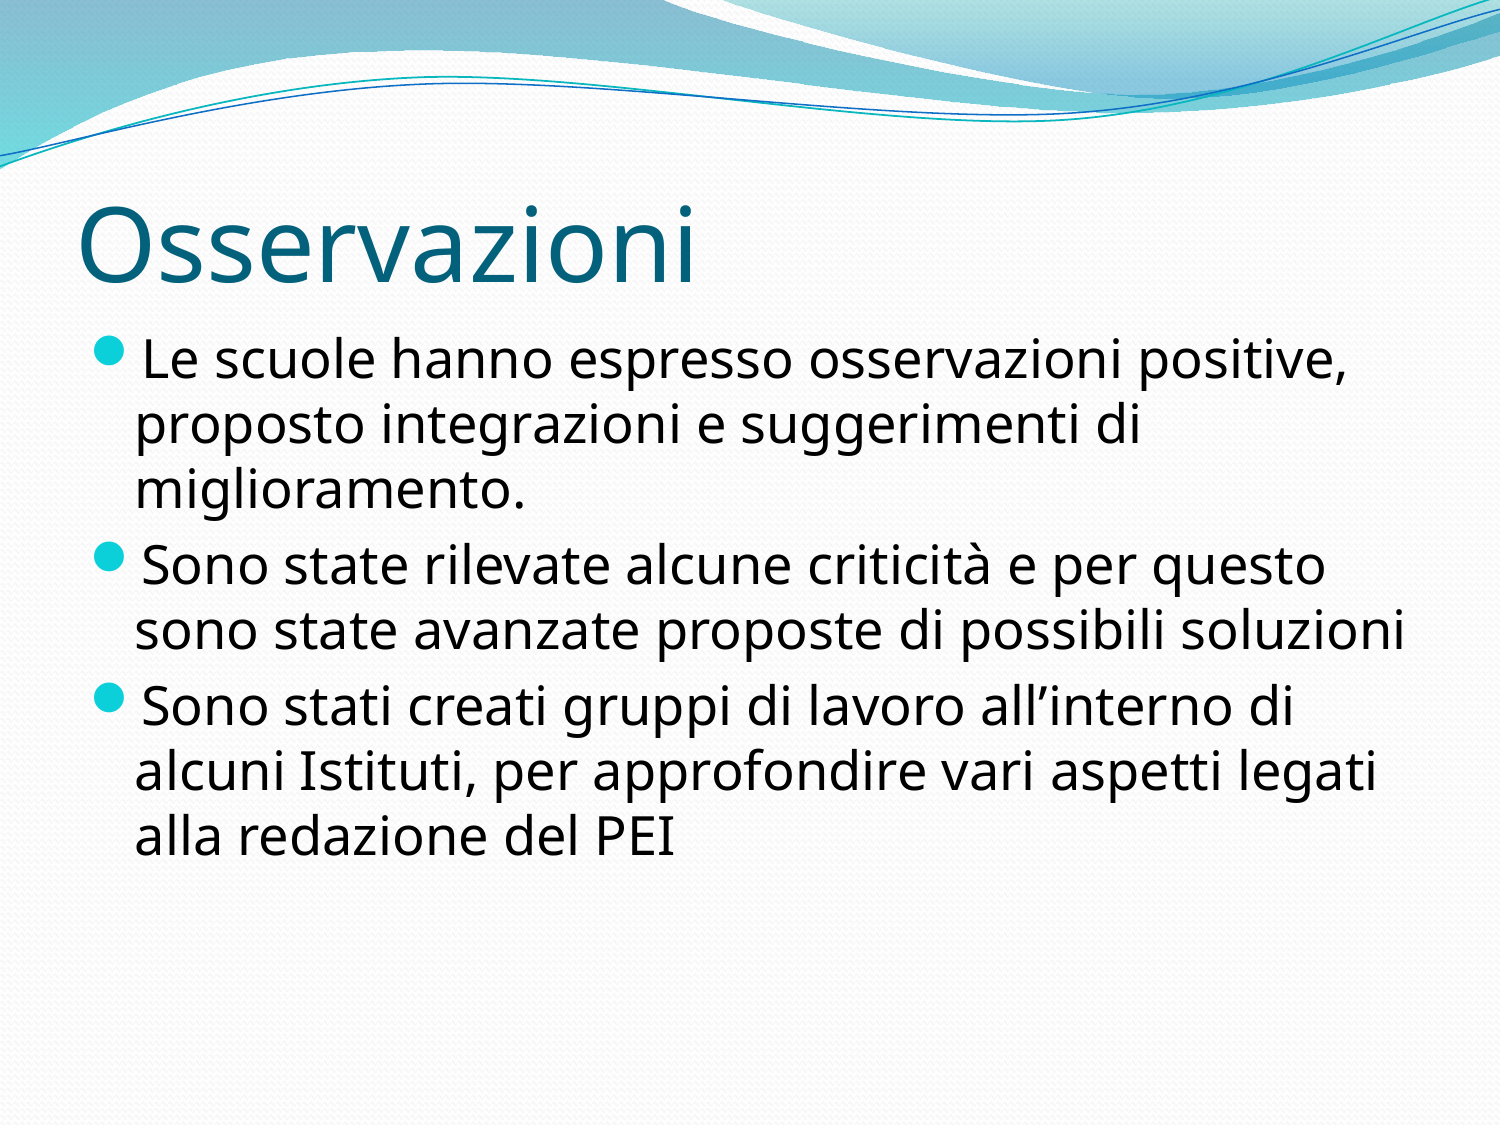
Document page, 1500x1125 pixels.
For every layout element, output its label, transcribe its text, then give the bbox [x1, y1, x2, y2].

title Osservazioni [75, 115, 1425, 303]
list Le scuole hanno espresso osservazioni positive, proposto integrazioni e suggerimenti di miglioramento. Sono state rilevate alcune criticità e per questo sono state avanzate proposte di possibili soluzioni Sono stati creati gruppi di lavoro all’interno di alcuni Istituti, per approfondire vari aspetti legati alla redazione del PEI [75, 317, 1425, 1038]
